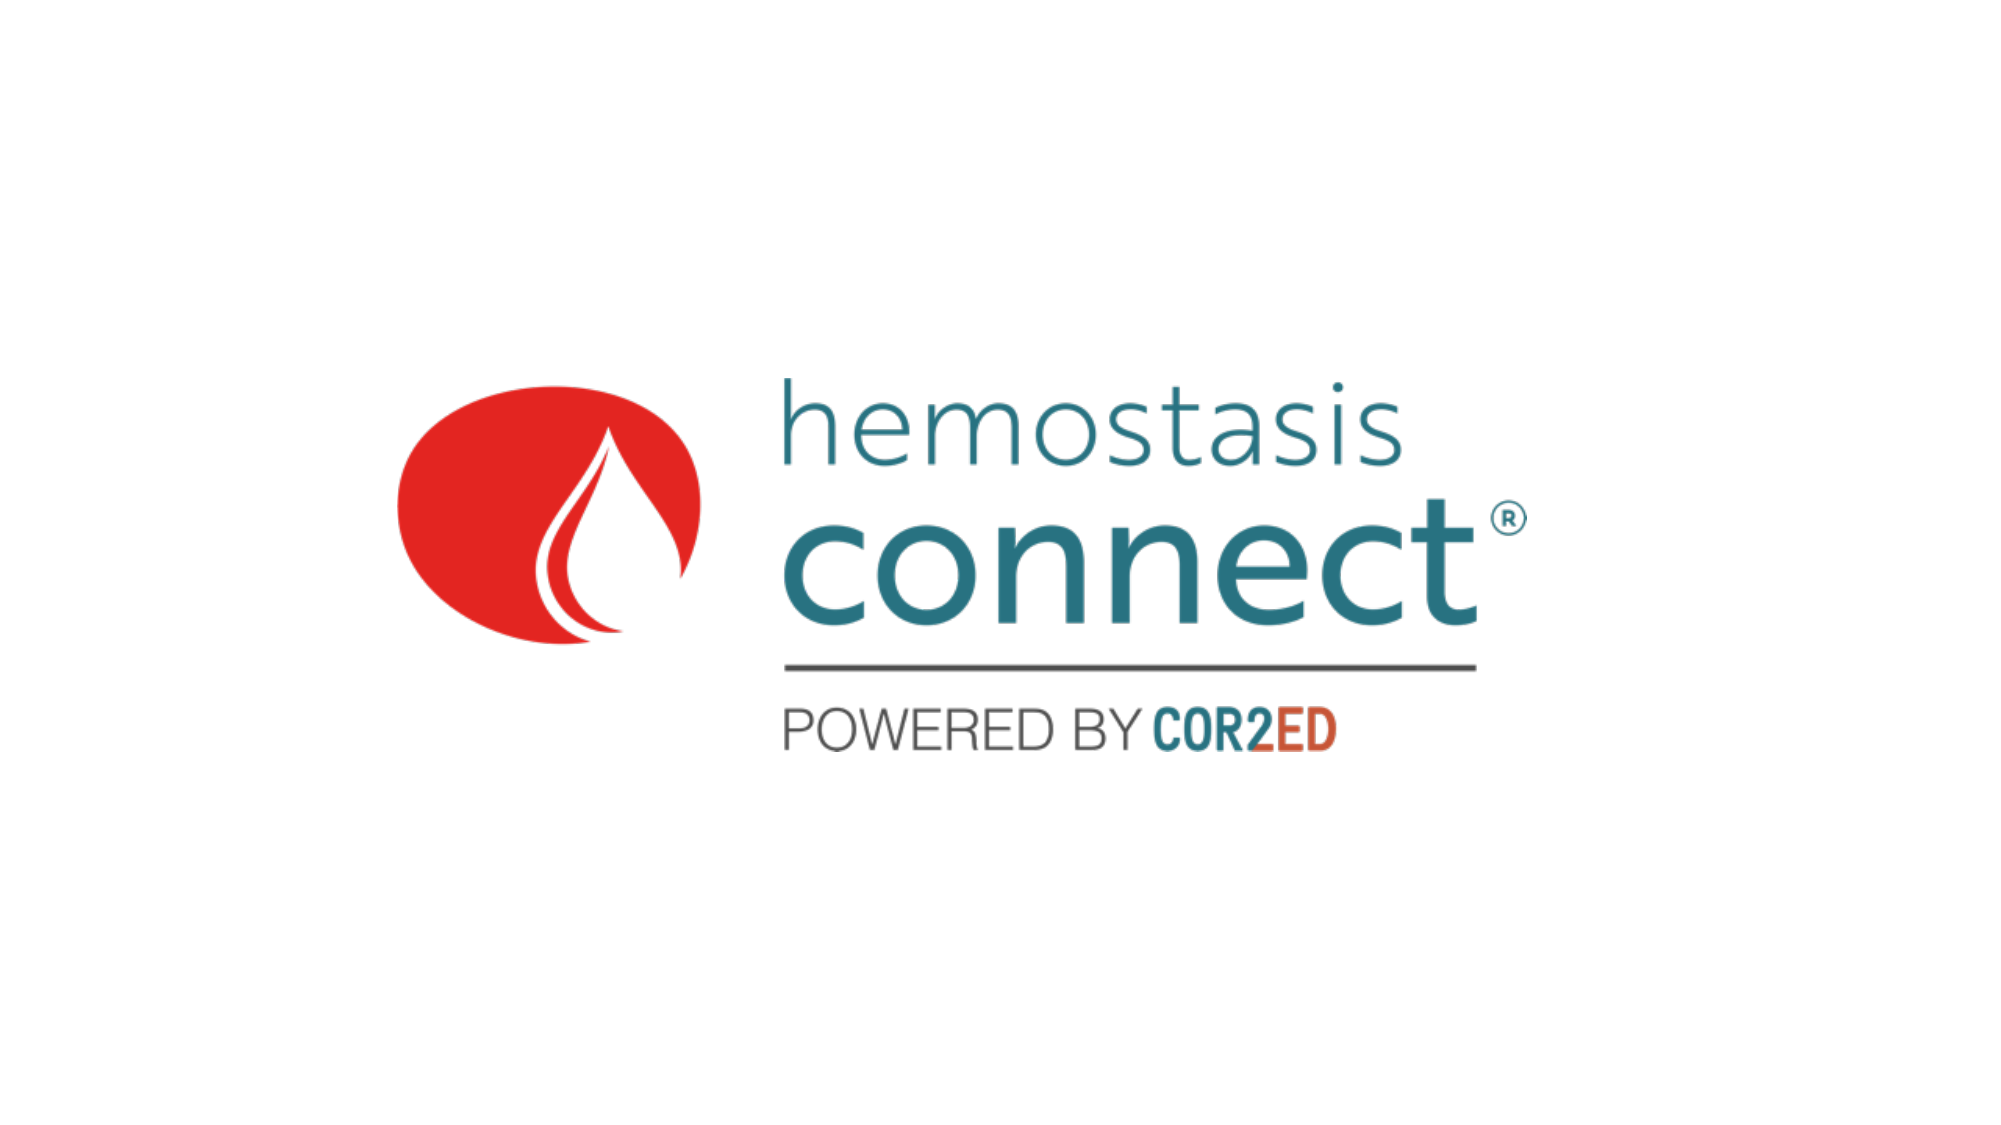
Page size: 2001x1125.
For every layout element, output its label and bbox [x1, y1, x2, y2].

picture [397, 378, 1527, 752]
